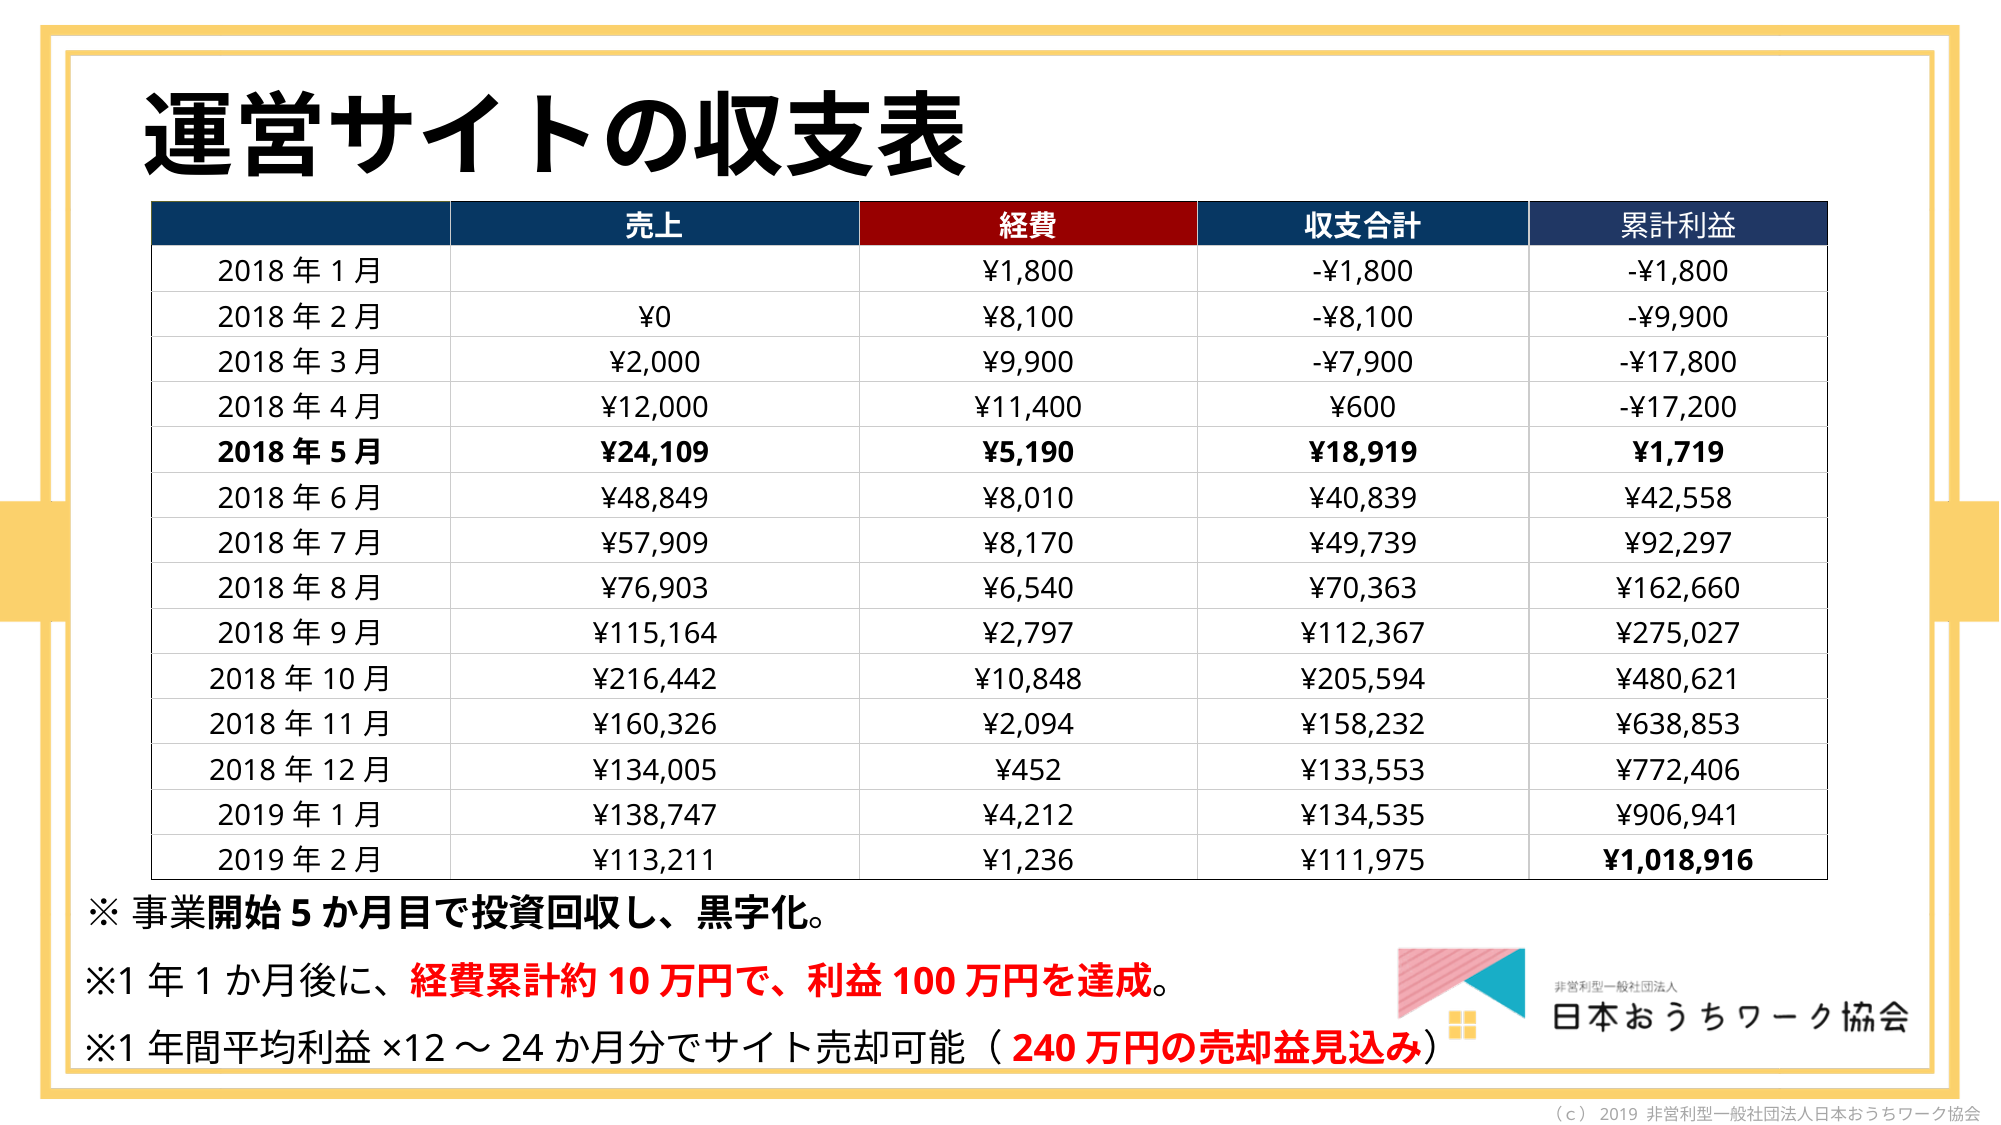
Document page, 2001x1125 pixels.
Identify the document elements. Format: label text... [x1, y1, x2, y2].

table_cell ¥452 [860, 744, 1197, 789]
table_cell 2018年6月 [152, 473, 450, 517]
picture [0, 0, 2000, 1125]
table_cell 2018年8月 [152, 563, 450, 608]
table_cell ¥772,406 [1530, 744, 1827, 789]
table_cell ¥162,660 [1530, 563, 1827, 608]
table_cell ¥111,975 [1198, 835, 1528, 859]
table_cell ¥638,853 [1530, 699, 1827, 743]
table_cell ¥49,739 [1198, 518, 1528, 562]
table_cell ¥2,797 [860, 609, 1197, 653]
table_header 経費 [860, 202, 1197, 245]
table_cell ¥24,109 [451, 427, 859, 472]
table_cell 2018年10月 [152, 654, 450, 698]
table_cell 2019年1月 [152, 790, 450, 834]
table_cell ¥8,170 [860, 518, 1197, 562]
table_cell 2018年11月 [152, 699, 450, 743]
table_cell ¥113,211 [451, 835, 859, 859]
table_cell 2018年1月 [152, 246, 450, 291]
table_cell ¥10,848 [860, 654, 1197, 698]
table_cell ¥6,540 [860, 563, 1197, 608]
table_cell ¥18,919 [1198, 427, 1528, 472]
table_cell ¥70,363 [1198, 563, 1528, 608]
table_cell -¥17,800 [1530, 337, 1827, 381]
table_cell -¥7,900 [1198, 337, 1528, 381]
table_cell ¥48,849 [451, 473, 859, 517]
table_cell ¥57,909 [451, 518, 859, 562]
table_cell 2018年4月 [152, 382, 450, 426]
table_cell ¥1,018,916 [1530, 835, 1827, 879]
table_cell -¥1,800 [1198, 246, 1528, 291]
table_cell -¥9,900 [1530, 292, 1827, 336]
table_cell 2018年12月 [152, 744, 450, 789]
table_cell ¥134,005 [451, 744, 859, 789]
table_cell 2018年2月 [152, 292, 450, 336]
table_cell 2018年3月 [152, 337, 450, 381]
table_cell ¥40,839 [1198, 473, 1528, 517]
table_cell -¥1,800 [1530, 246, 1827, 291]
table_cell ¥2,094 [860, 699, 1197, 743]
table_cell 2019年2月 [152, 835, 450, 859]
table_cell ¥9,900 [860, 337, 1197, 381]
table_cell ¥1,719 [1530, 427, 1827, 472]
table_cell 2018年7月 [152, 518, 450, 562]
table_cell ¥480,621 [1530, 654, 1827, 698]
table_cell ¥600 [1198, 382, 1528, 426]
table_cell ¥42,558 [1530, 473, 1827, 517]
table_cell ¥1,800 [860, 246, 1197, 291]
table_cell -¥17,200 [1530, 382, 1827, 426]
table_cell ¥2,000 [451, 337, 859, 381]
table_cell ¥138,747 [451, 790, 859, 834]
table_cell ¥92,297 [1530, 518, 1827, 562]
table_cell ¥112,367 [1198, 609, 1528, 653]
table_cell ¥4,212 [860, 790, 1197, 834]
table_header 売上 [451, 202, 859, 245]
table_cell ¥906,941 [1530, 790, 1827, 834]
table_cell [451, 246, 859, 291]
table_header [152, 202, 450, 245]
text_box 運営サイトの収支表 [127, 69, 1036, 195]
table_cell ¥0 [451, 292, 859, 336]
table_cell ¥133,553 [1198, 744, 1528, 789]
table_cell ¥8,100 [860, 292, 1197, 336]
table_cell ¥11,400 [860, 382, 1197, 426]
table_cell ¥134,535 [1198, 790, 1528, 834]
table_cell ¥5,190 [860, 427, 1197, 472]
table_header 累計利益 [1530, 202, 1827, 245]
table_cell ¥275,027 [1530, 609, 1827, 653]
table_cell ¥76,903 [451, 563, 859, 608]
table_cell ¥216,442 [451, 654, 859, 698]
table_cell ¥158,232 [1198, 699, 1528, 743]
table_cell -¥8,100 [1198, 292, 1528, 336]
table_cell ¥12,000 [451, 382, 859, 426]
text_box ※事業開始5か月目で投資回収し、黒字化。 ※1年1か月後に、経費累計約10万円で、利益100万円を達成。 ※1年間平均利益×12～24か月分でサイト売却可能（240万円の売却益見込み） [70, 859, 1806, 1077]
table_header 収支合計 [1198, 202, 1528, 245]
table_cell ¥1,236 [860, 835, 1197, 859]
table_cell ¥8,010 [860, 473, 1197, 517]
table_cell 2018年9月 [152, 609, 450, 653]
table_cell ¥160,326 [451, 699, 859, 743]
table_cell ¥205,594 [1198, 654, 1528, 698]
table_cell ¥115,164 [451, 609, 859, 653]
table_cell 2018年5月 [152, 427, 450, 472]
